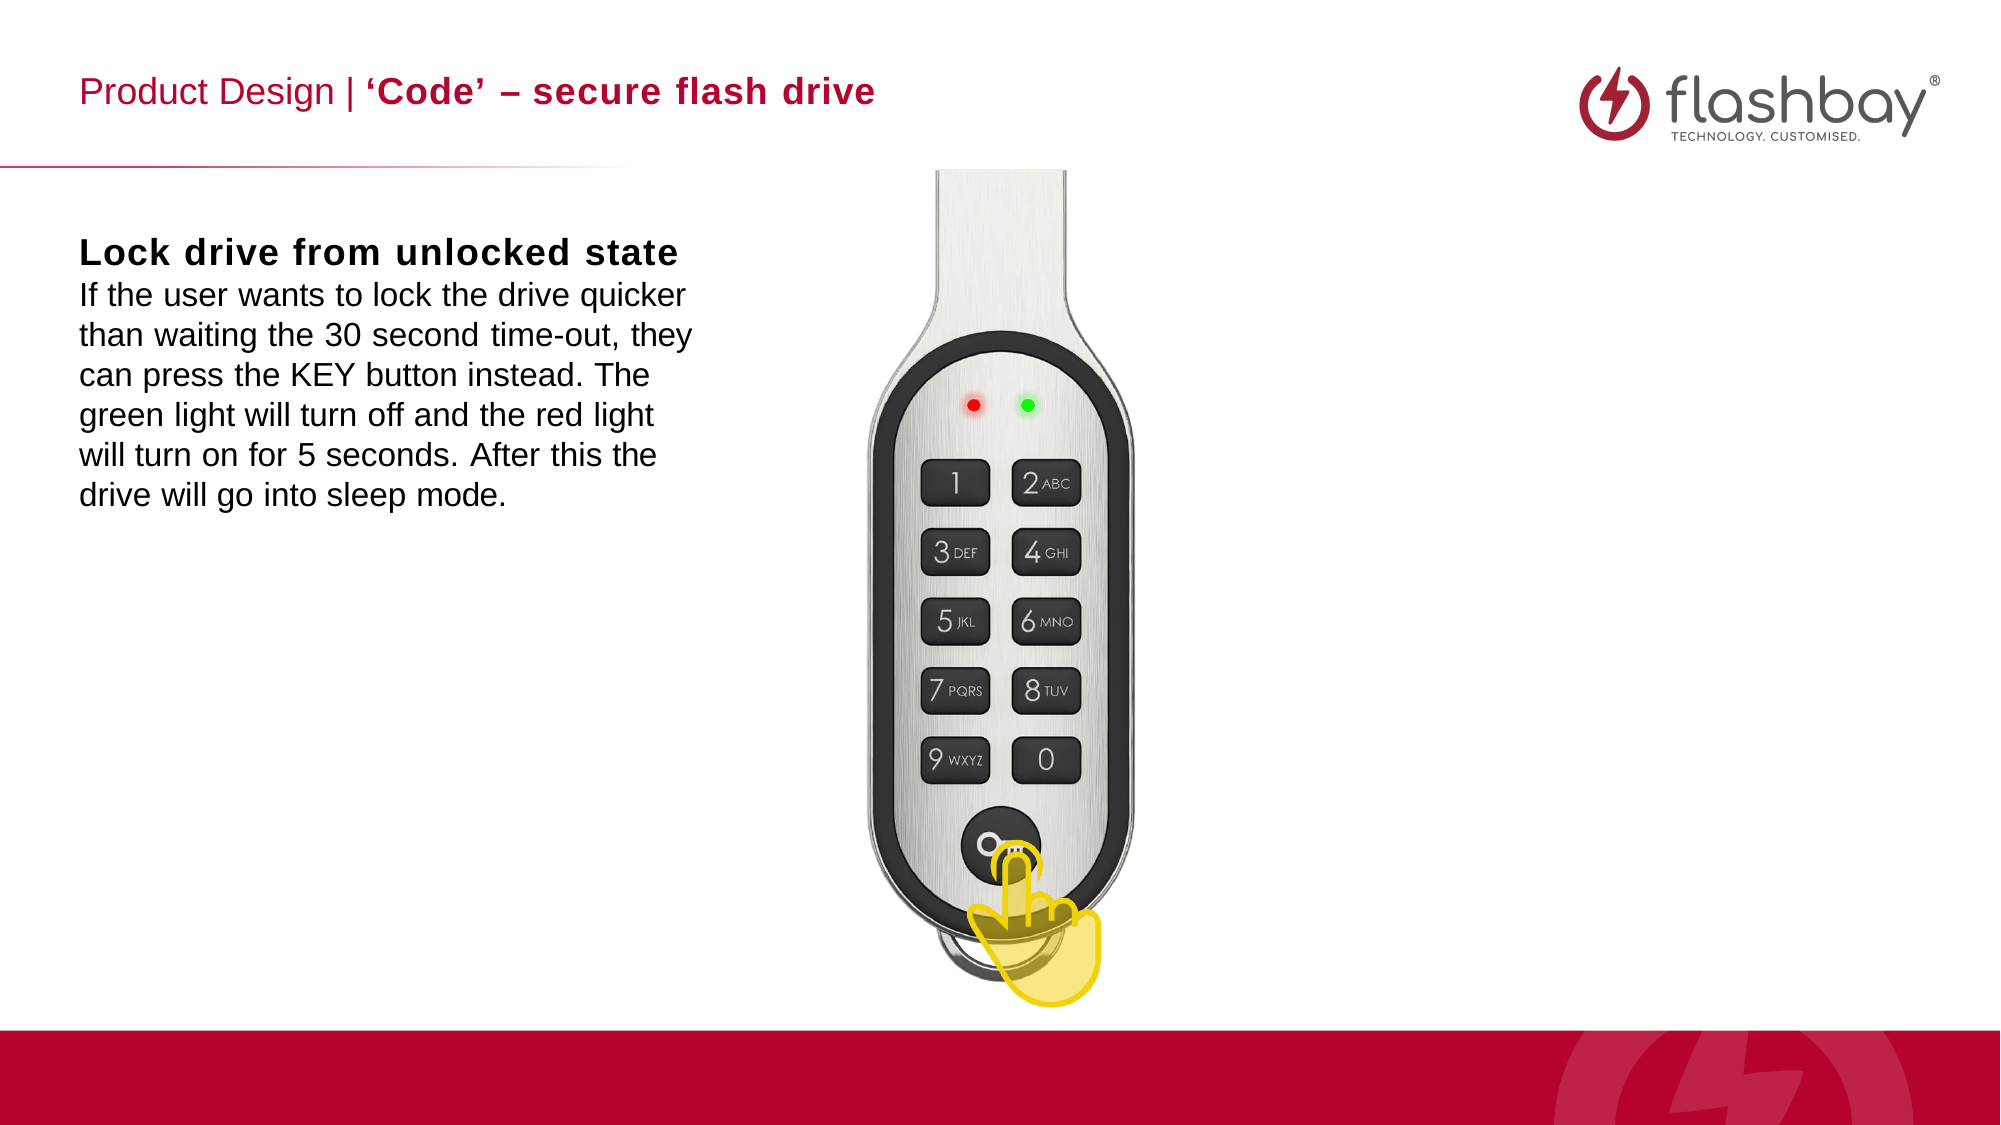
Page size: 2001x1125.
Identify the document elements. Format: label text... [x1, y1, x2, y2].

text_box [843, 152, 1157, 1013]
picture [1575, 54, 1944, 153]
picture [1519, 1030, 1944, 1125]
text_box Lock drive from unlocked state If the user wants to lock the drive quicker than waiting the 30 second time-out, they can press the KEY button instead. The green light will turn off and the red light will turn on for 5 seconds. After this the drive will go into sleep mode. [77, 226, 700, 513]
title Product Design | ‘Code’ – secure flash drive [77, 65, 886, 255]
